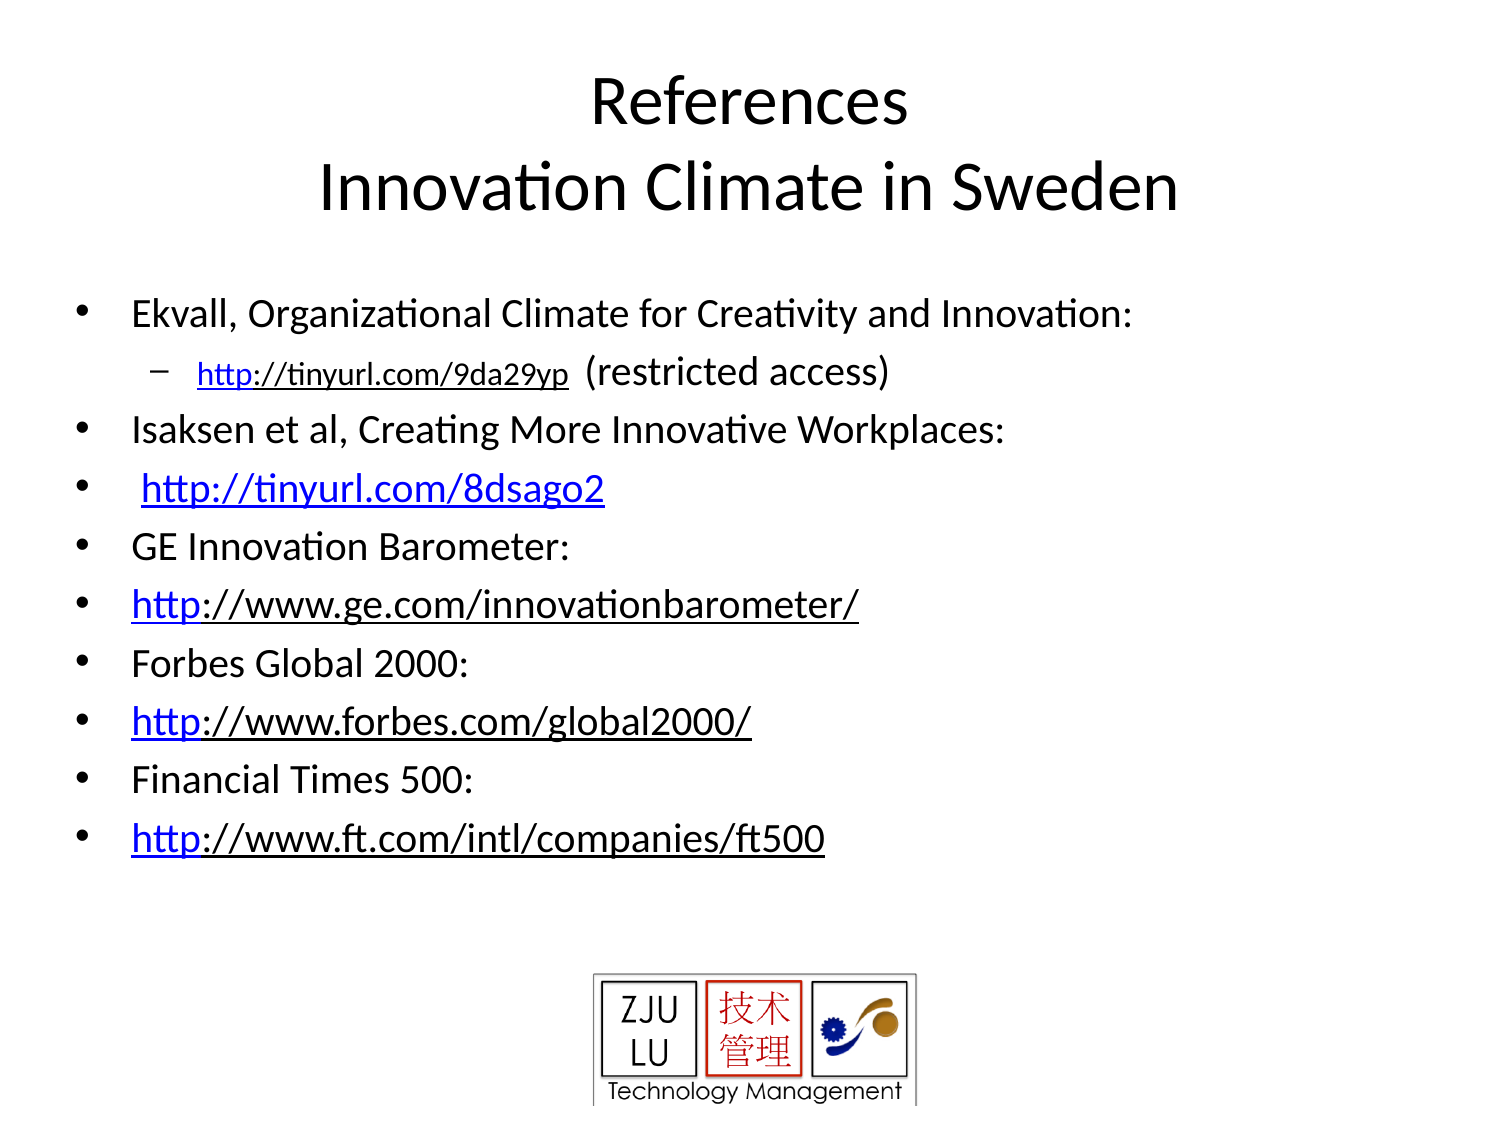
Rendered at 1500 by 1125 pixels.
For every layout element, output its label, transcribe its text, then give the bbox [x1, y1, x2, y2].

list Ekvall, Organizational Climate for Creativity and Innovation: http://tinyurl.com/9da29yp (restricted access) Isaksen et al, Creating More Innovative Workplaces: http://tinyurl.com/8dsago2 GE Innovation Barometer: http://www.ge.com/innovationbarometer/ Forbes Global 2000: http://www.forbes.com/global2000/ Financial Times 500: http://www.ft.com/intl/companies/ft500 [75, 285, 1146, 978]
title References Innovation Climate in Sweden [75, 45, 1425, 233]
